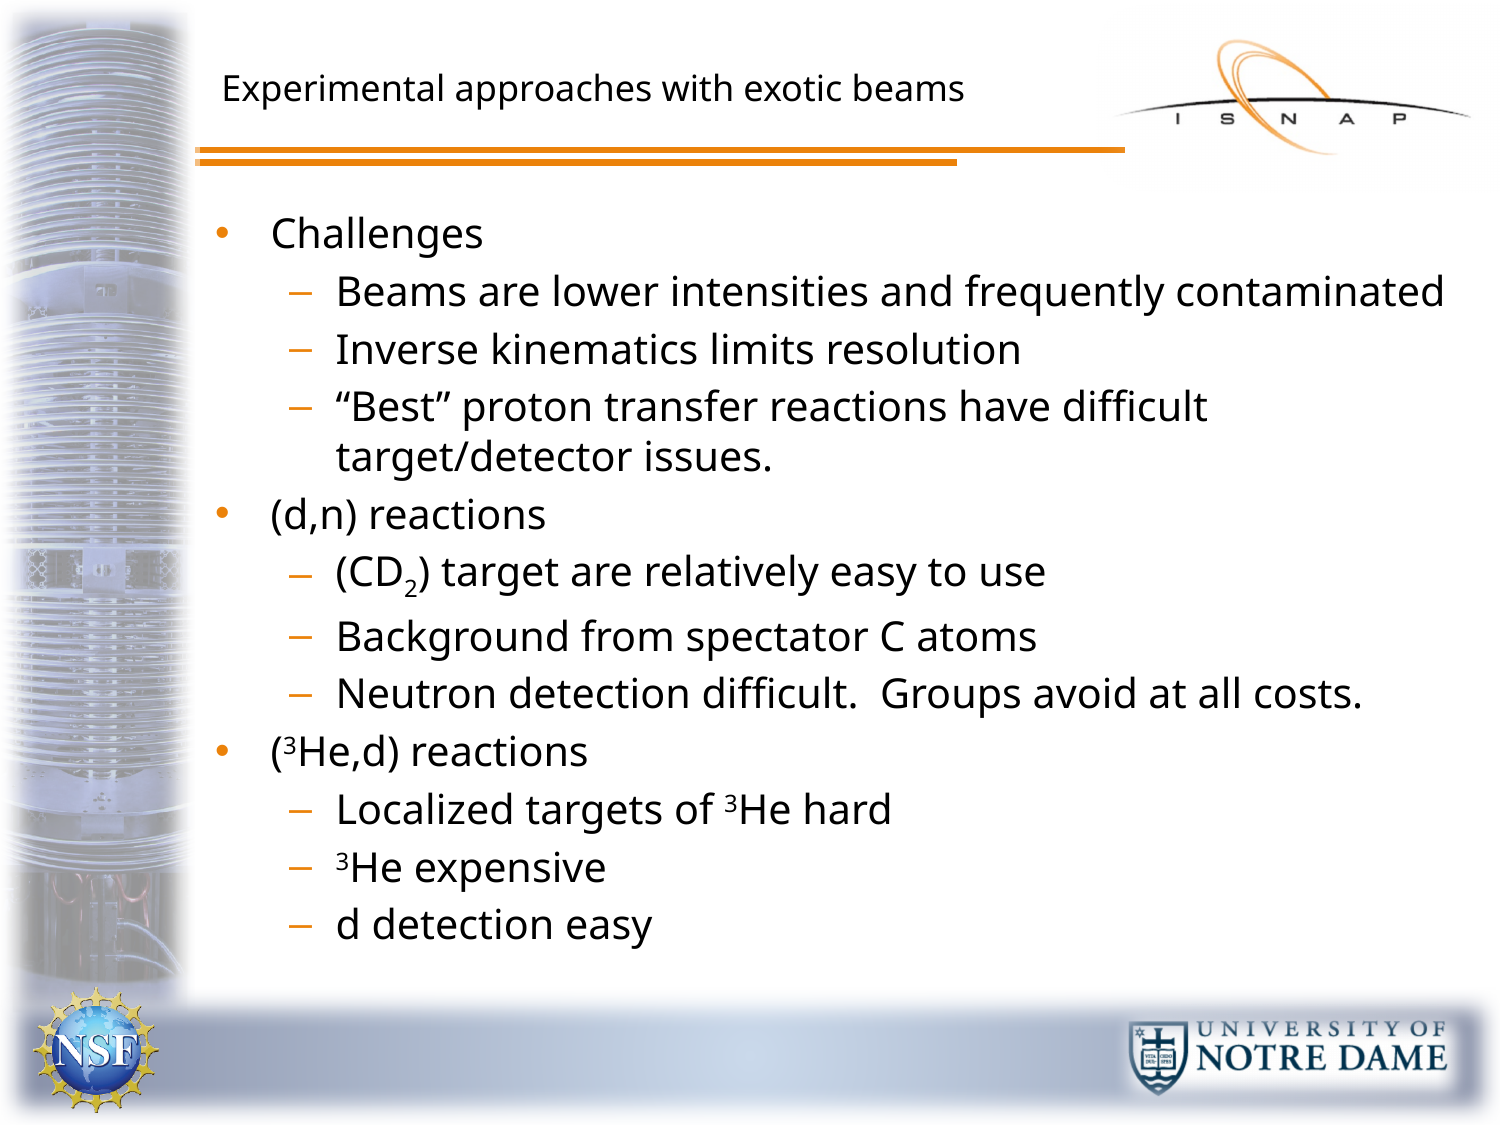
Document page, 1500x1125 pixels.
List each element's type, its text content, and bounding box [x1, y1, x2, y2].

text_box [1164, 71, 1491, 125]
title Experimental approaches with exotic beams [200, 37, 988, 138]
picture [1176, 83, 1479, 113]
title JENSA+SECAR for (d,n) at FRIB [1148, 55, 1500, 141]
picture [1142, 1034, 1445, 1081]
text_box [1159, 66, 1496, 130]
text_box [1155, 62, 1500, 134]
table_cell 1d5/2 [1151, 58, 1500, 138]
list Challenges Beams are lower intensities and frequently contaminated Inverse kinematics limits resolution “Best” proton transfer reactions have difficult target/detector issues. (d,n) reactions (CD2) target are relatively easy to use Background from spectator C atoms Neutron detection difficult. Groups avoid at all costs. (3He,d) reactions Localized targets of 3He hard 3He expensive d detection easy [200, 200, 1463, 1000]
picture [33, 987, 159, 1113]
